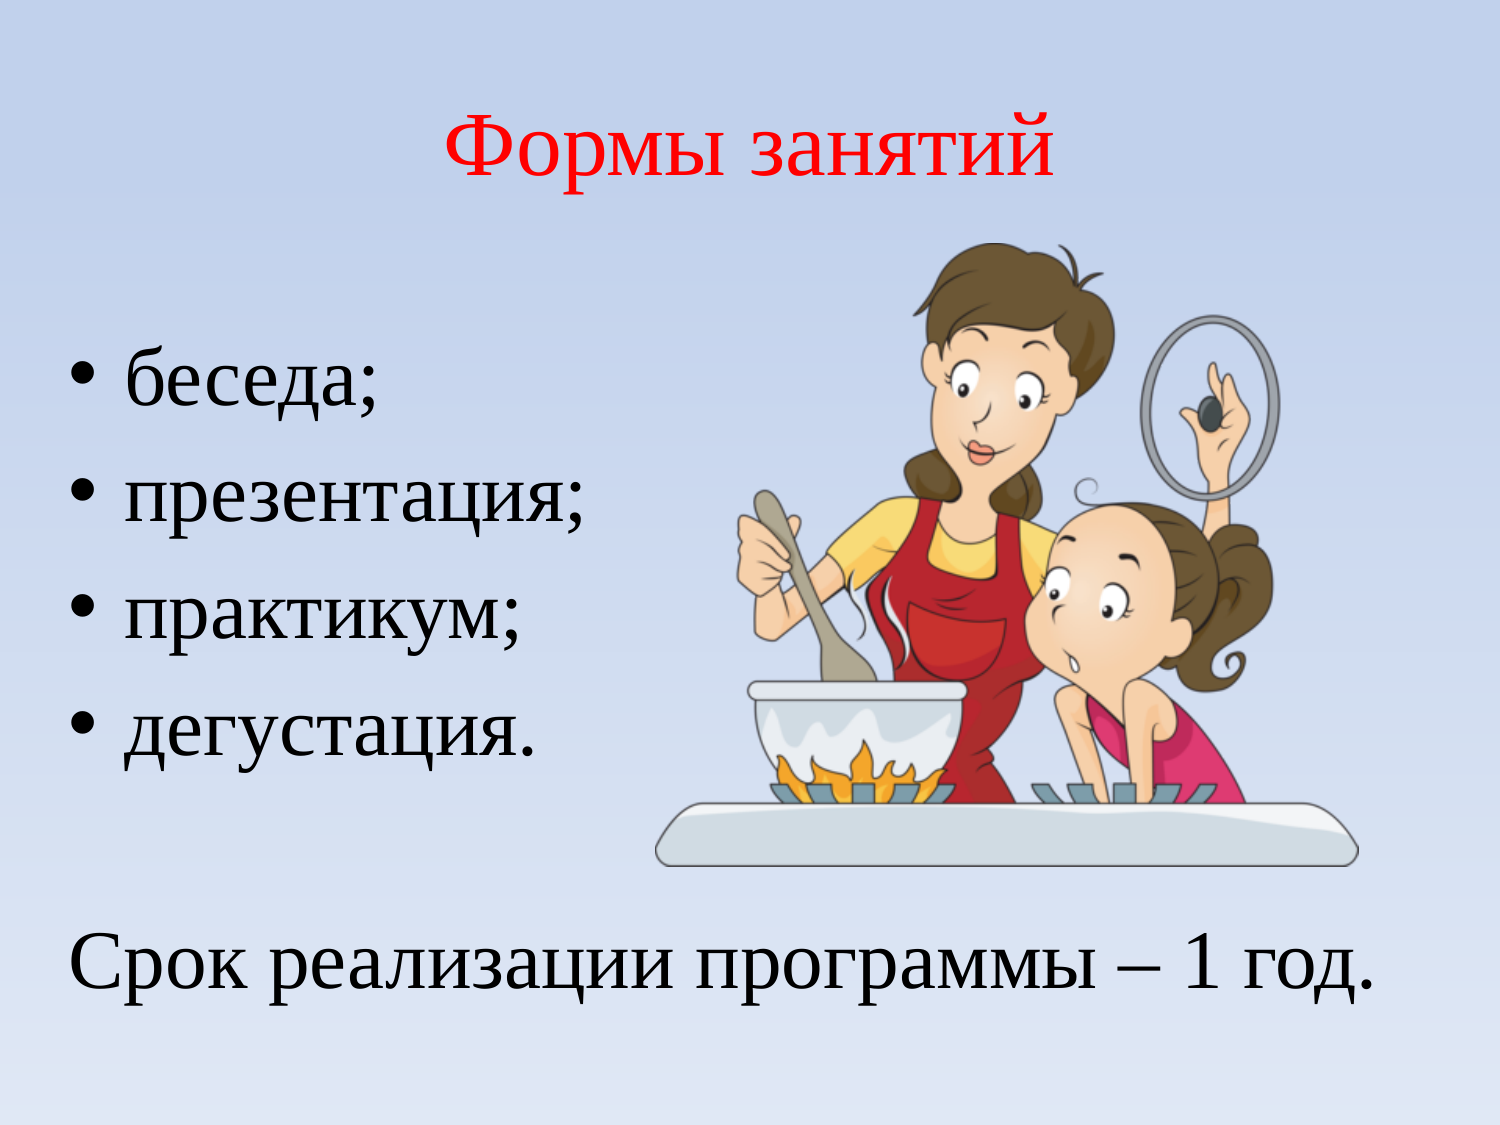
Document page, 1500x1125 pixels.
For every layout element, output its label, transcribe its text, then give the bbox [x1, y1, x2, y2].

list беседа; презентация; практикум; дегустация. Срок реализации программы – 1 год. [53, 314, 1404, 1046]
title Формы занятий [75, 45, 1425, 233]
picture [655, 243, 1359, 868]
